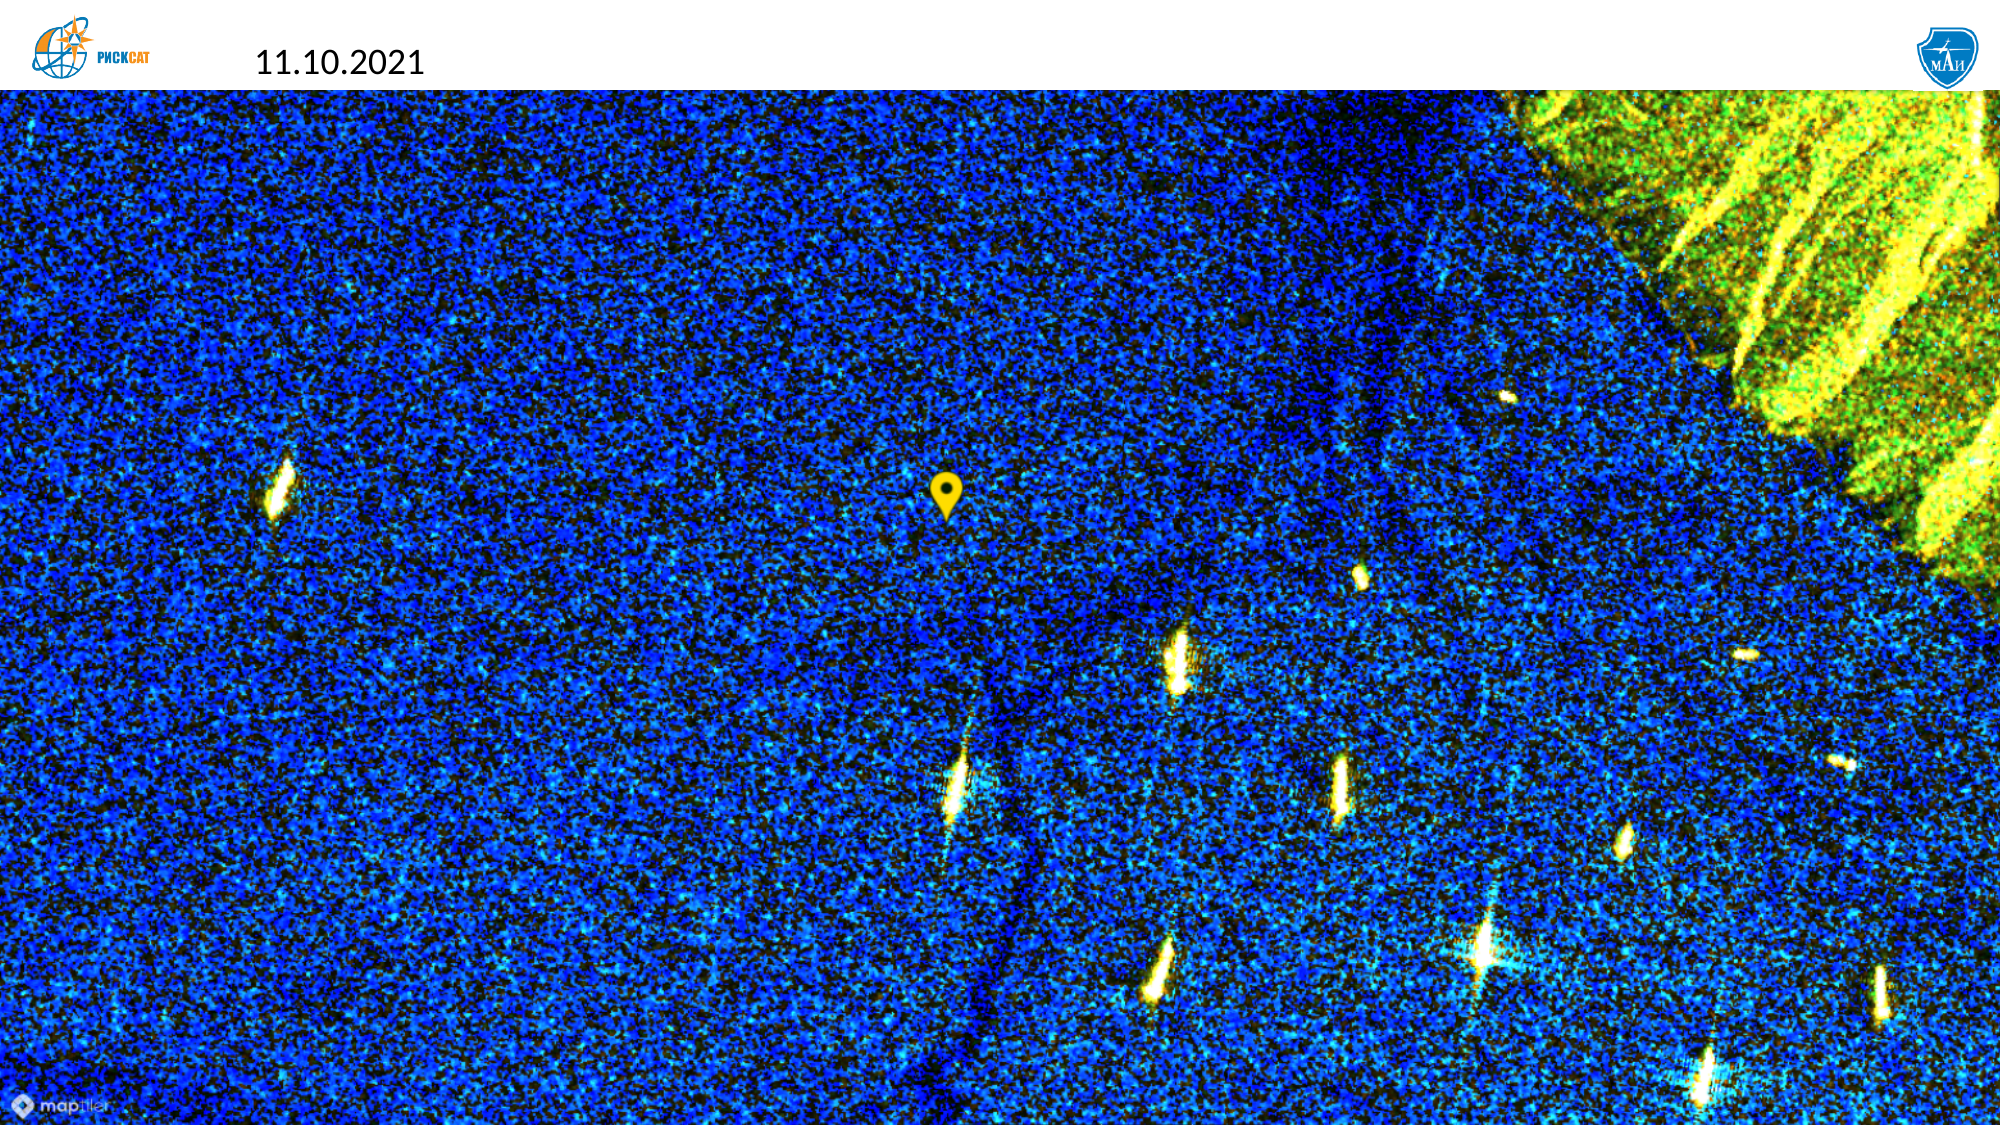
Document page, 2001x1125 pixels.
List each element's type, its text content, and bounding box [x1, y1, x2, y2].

text_box 11.10.2021 [239, 29, 472, 90]
picture [0, 21, 2000, 1125]
picture [63, 67, 70, 76]
picture [50, 55, 59, 61]
picture [37, 55, 47, 66]
picture [32, 69, 53, 79]
picture [53, 67, 60, 76]
picture [32, 13, 150, 79]
